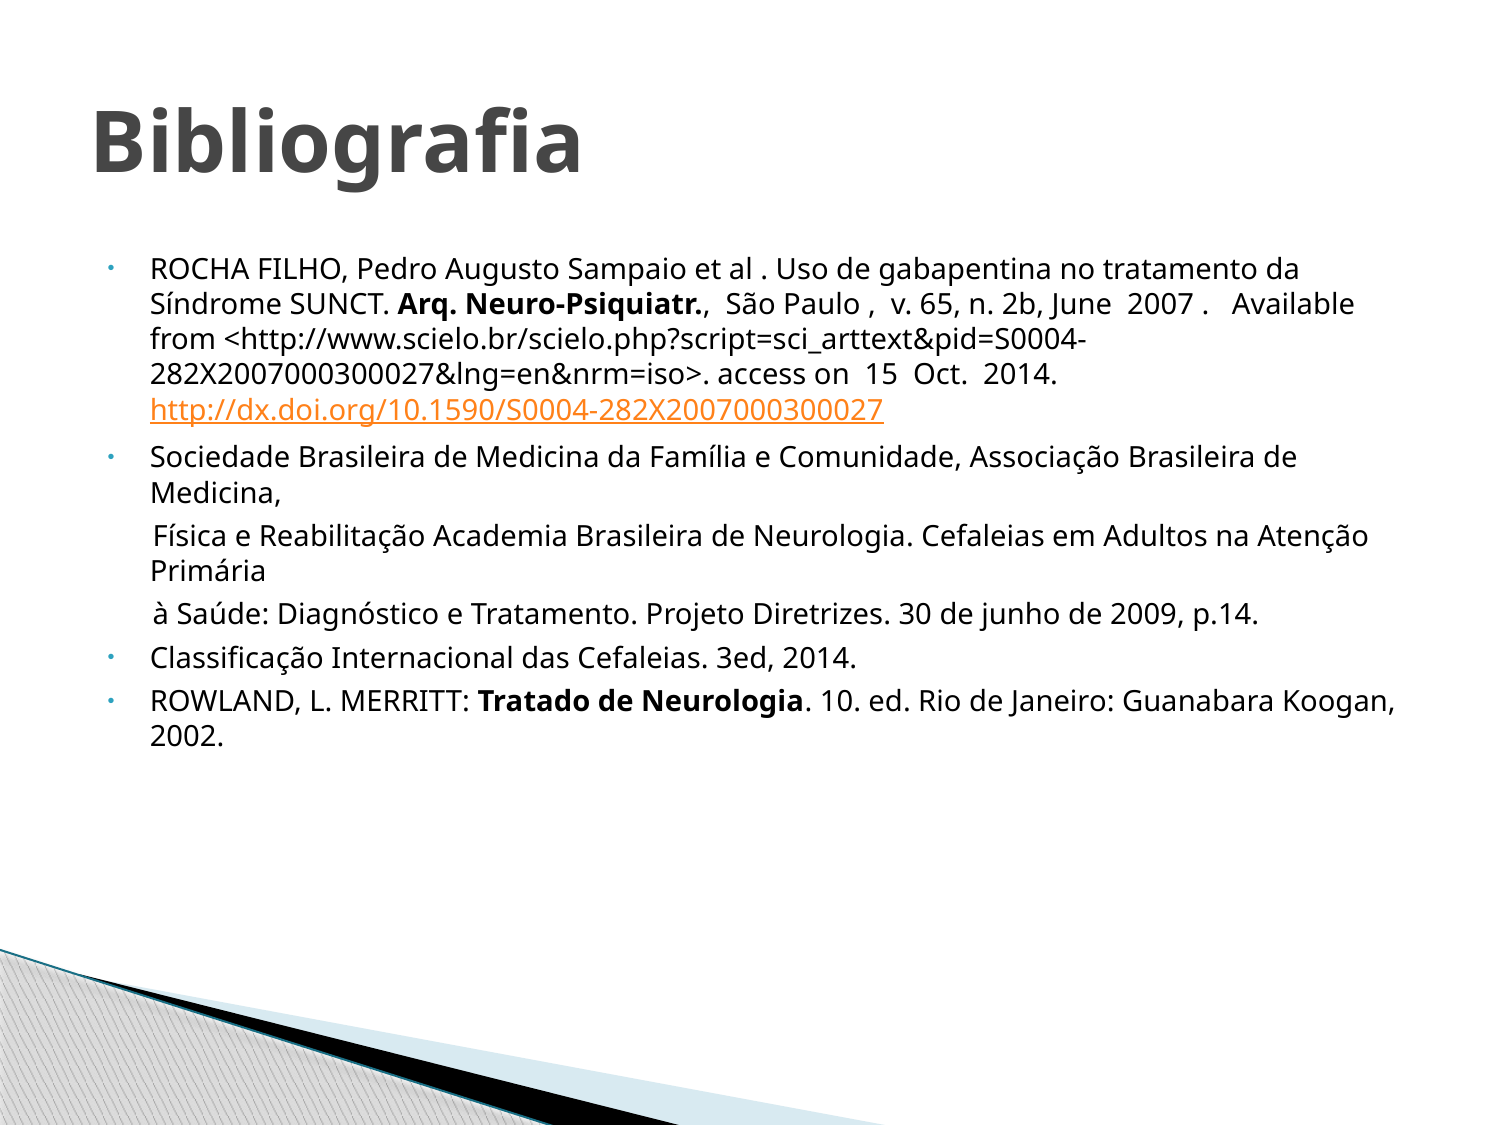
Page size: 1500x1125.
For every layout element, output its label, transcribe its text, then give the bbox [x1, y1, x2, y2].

list ROCHA FILHO, Pedro Augusto Sampaio et al . Uso de gabapentina no tratamento da Síndrome SUNCT. Arq. Neuro-Psiquiatr., São Paulo , v. 65, n. 2b, June 2007 . Available from <http://www.scielo.br/scielo.php?script=sci_arttext&pid=S0004-282X2007000300027&lng=en&nrm=iso>. access on 15 Oct. 2014. http://dx.doi.org/10.1590/S0004-282X2007000300027 Sociedade Brasileira de Medicina da Família e Comunidade, Associação Brasileira de Medicina, Física e Reabilitação Academia Brasileira de Neurologia. Cefaleias em Adultos na Atenção Primária à Saúde: Diagnóstico e Tratamento. Projeto Diretrizes. 30 de junho de 2009, p.14. Classificação Internacional das Cefaleias. 3ed, 2014. ROWLAND, L. MERRITT: Tratado de Neurologia. 10. ed. Rio de Janeiro: Guanabara Koogan, 2002. [75, 243, 1425, 986]
title Bibliografia [75, 45, 1425, 233]
